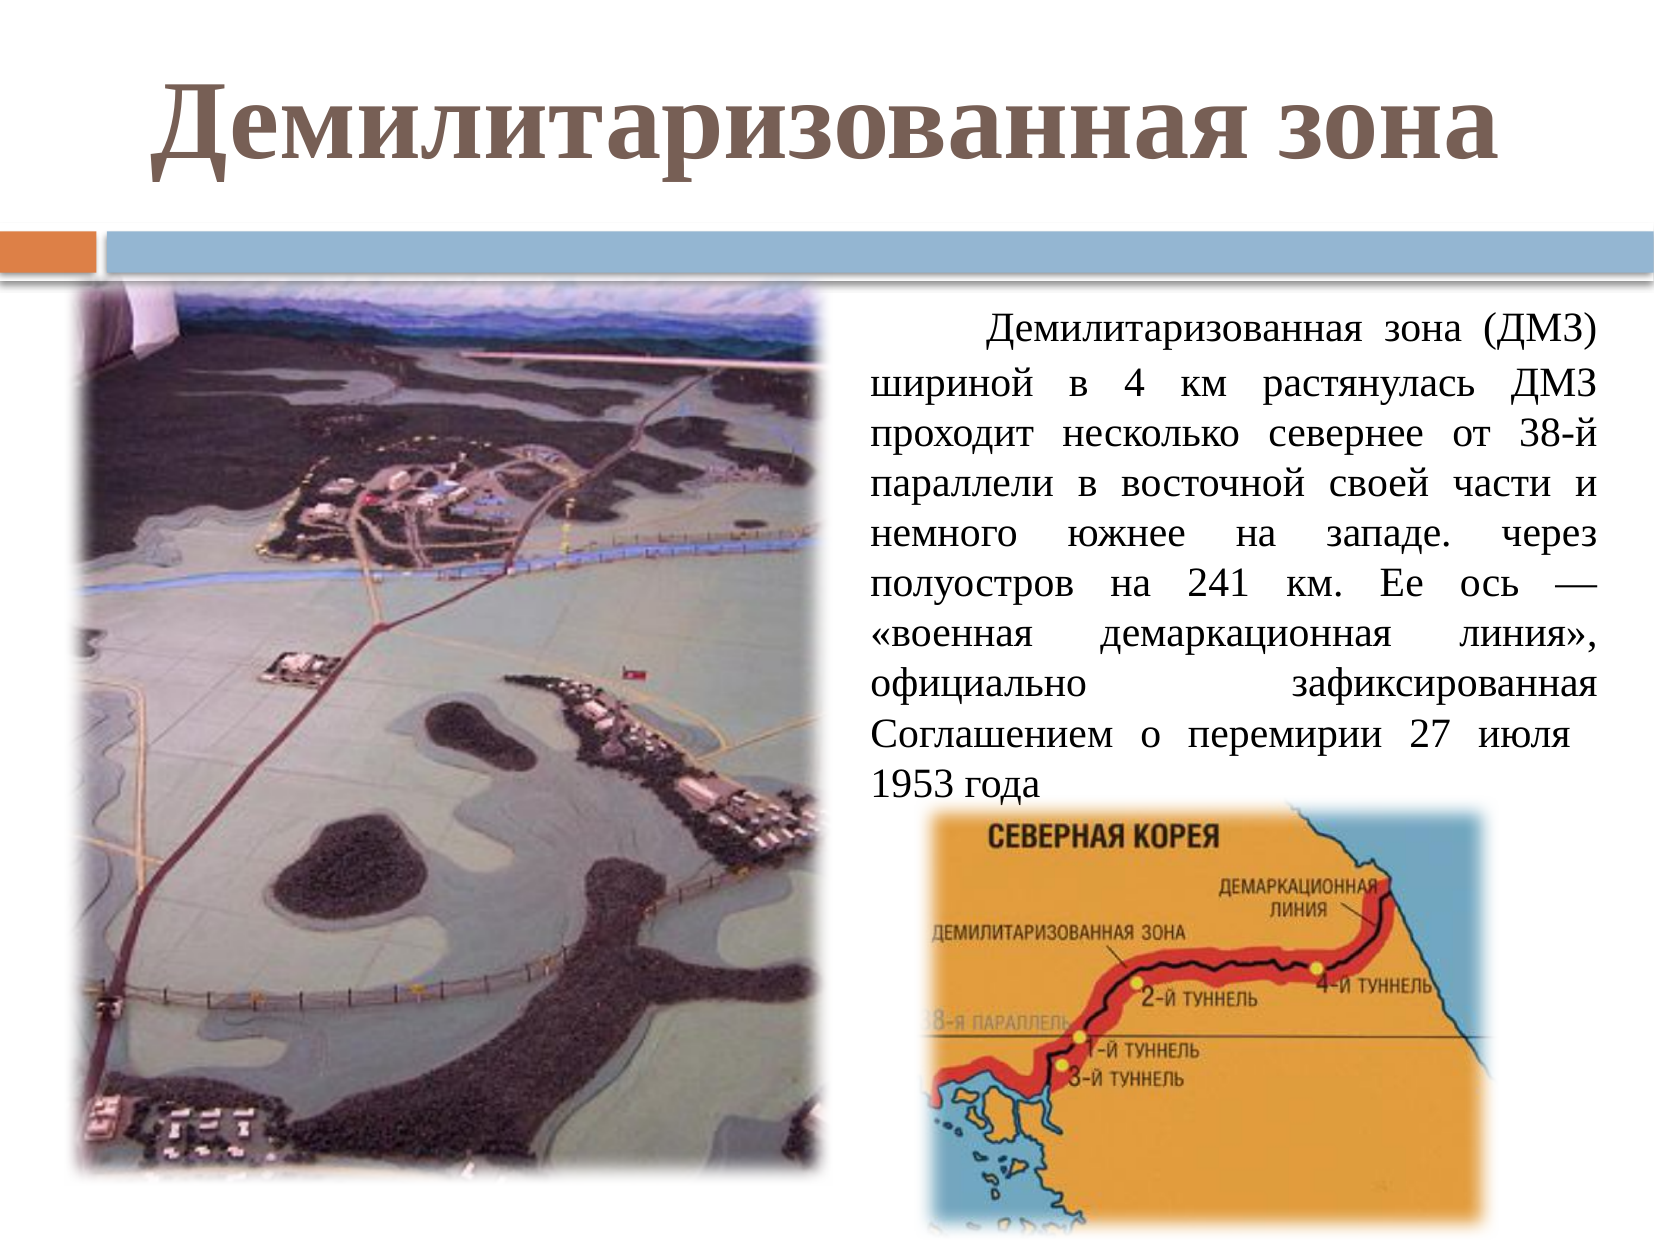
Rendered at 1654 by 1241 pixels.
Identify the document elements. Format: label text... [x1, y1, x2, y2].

picture [63, 269, 833, 1186]
picture [913, 794, 1499, 1241]
list Демилитаризованная зона (ДМЗ) шириной в 4 км растянулась ДМЗ проходит несколько севернее от 38-й параллели в восточной своей части и немного южнее на западе. через полуостров на 241 км. Ее ось — «военная демаркационная линия», официально зафиксированная Соглашением о перемирии 27 июля 1953 года [839, 270, 1615, 1152]
title Демилитаризованная зона [82, 49, 1569, 178]
